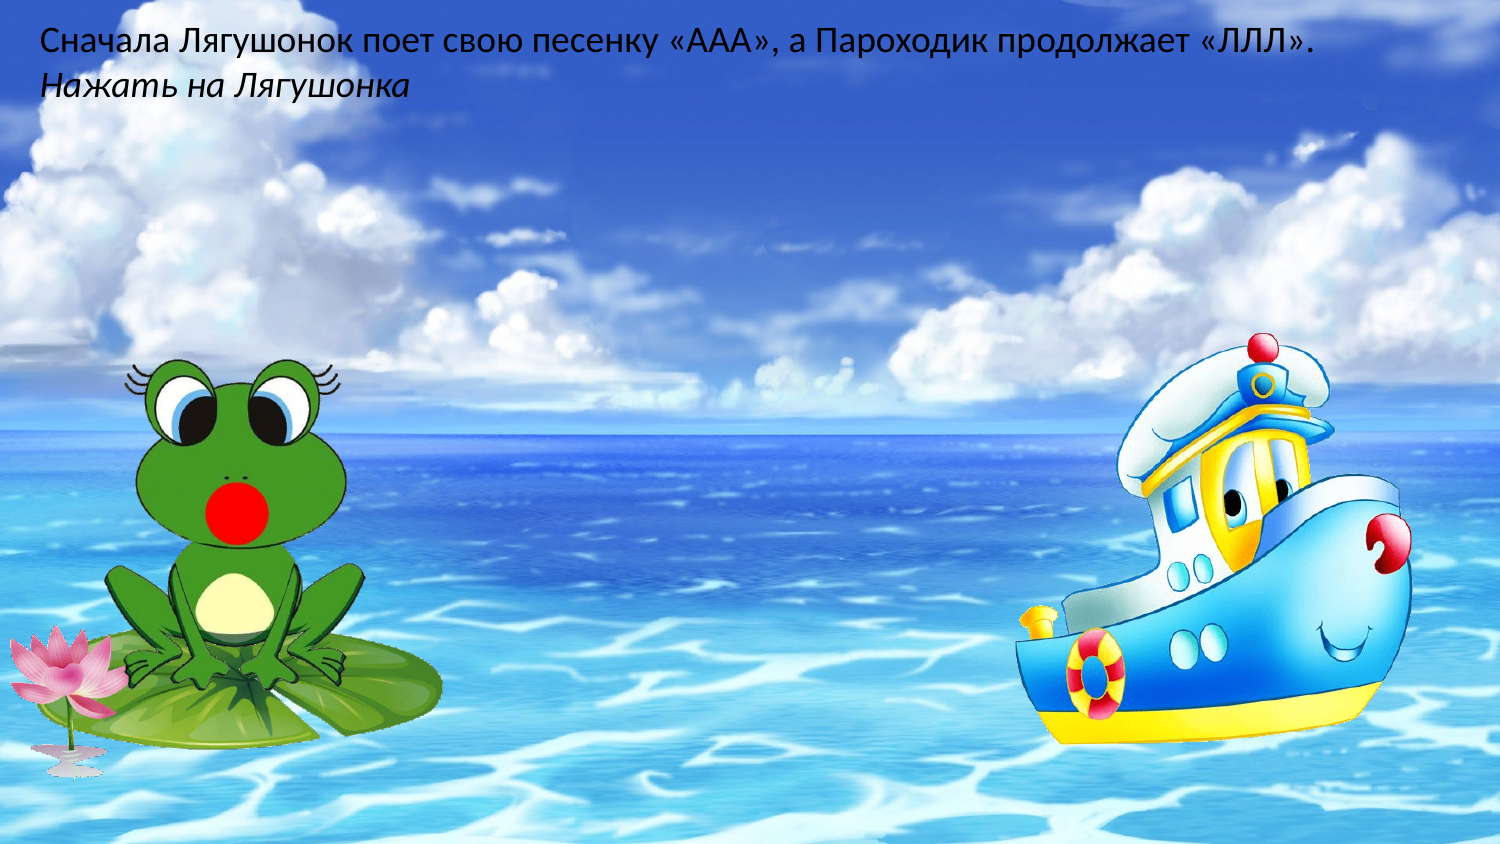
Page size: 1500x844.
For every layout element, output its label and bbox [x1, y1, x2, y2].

picture [0, 0, 1500, 844]
text_box [0, 350, 450, 788]
